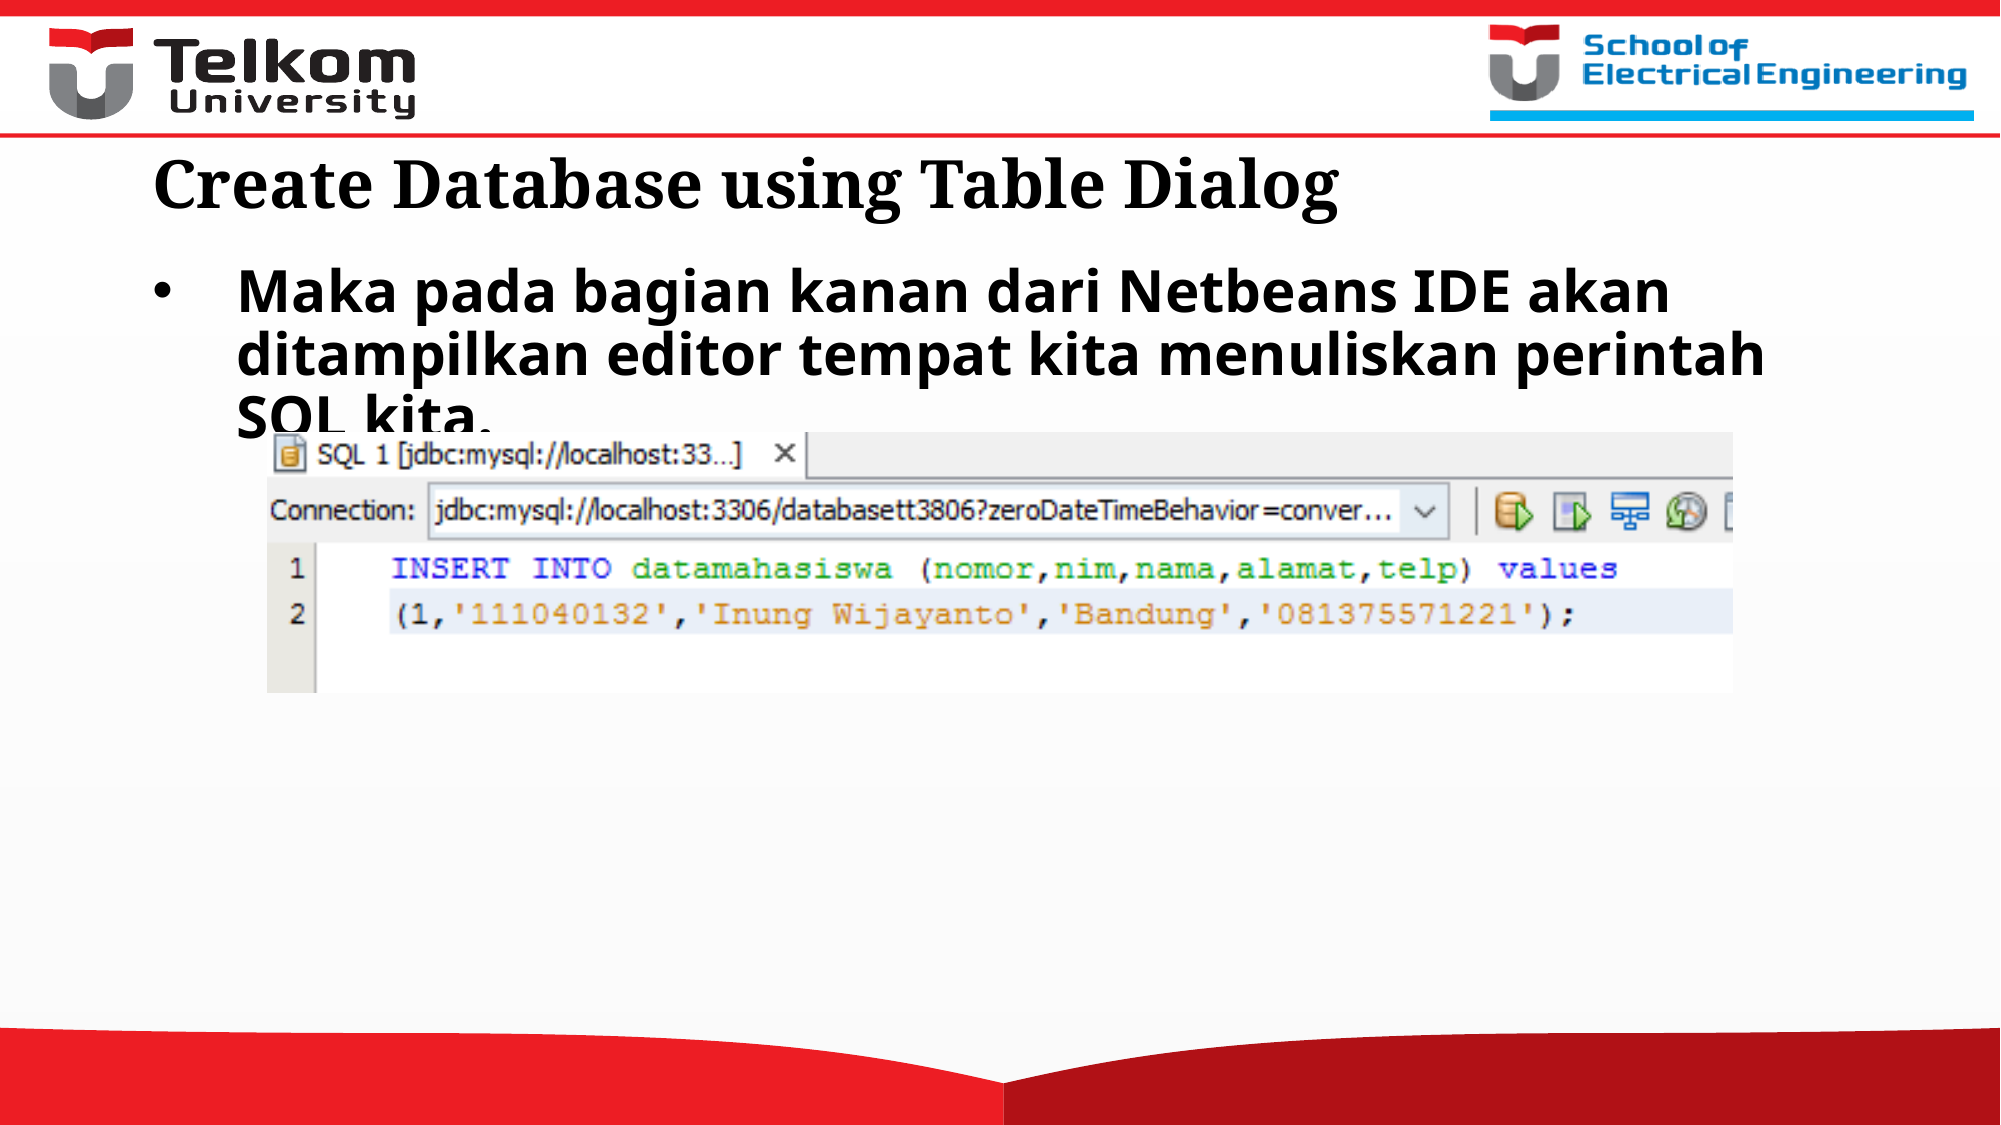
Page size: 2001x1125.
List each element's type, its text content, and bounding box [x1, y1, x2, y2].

title Create Database using Table Dialog [137, 148, 1863, 225]
picture [1479, 24, 1974, 121]
picture [267, 432, 1733, 693]
list Maka pada bagian kanan dari Netbeans IDE akan ditampilkan editor tempat kita menuliskan perintah SQL kita. [137, 254, 1863, 1014]
